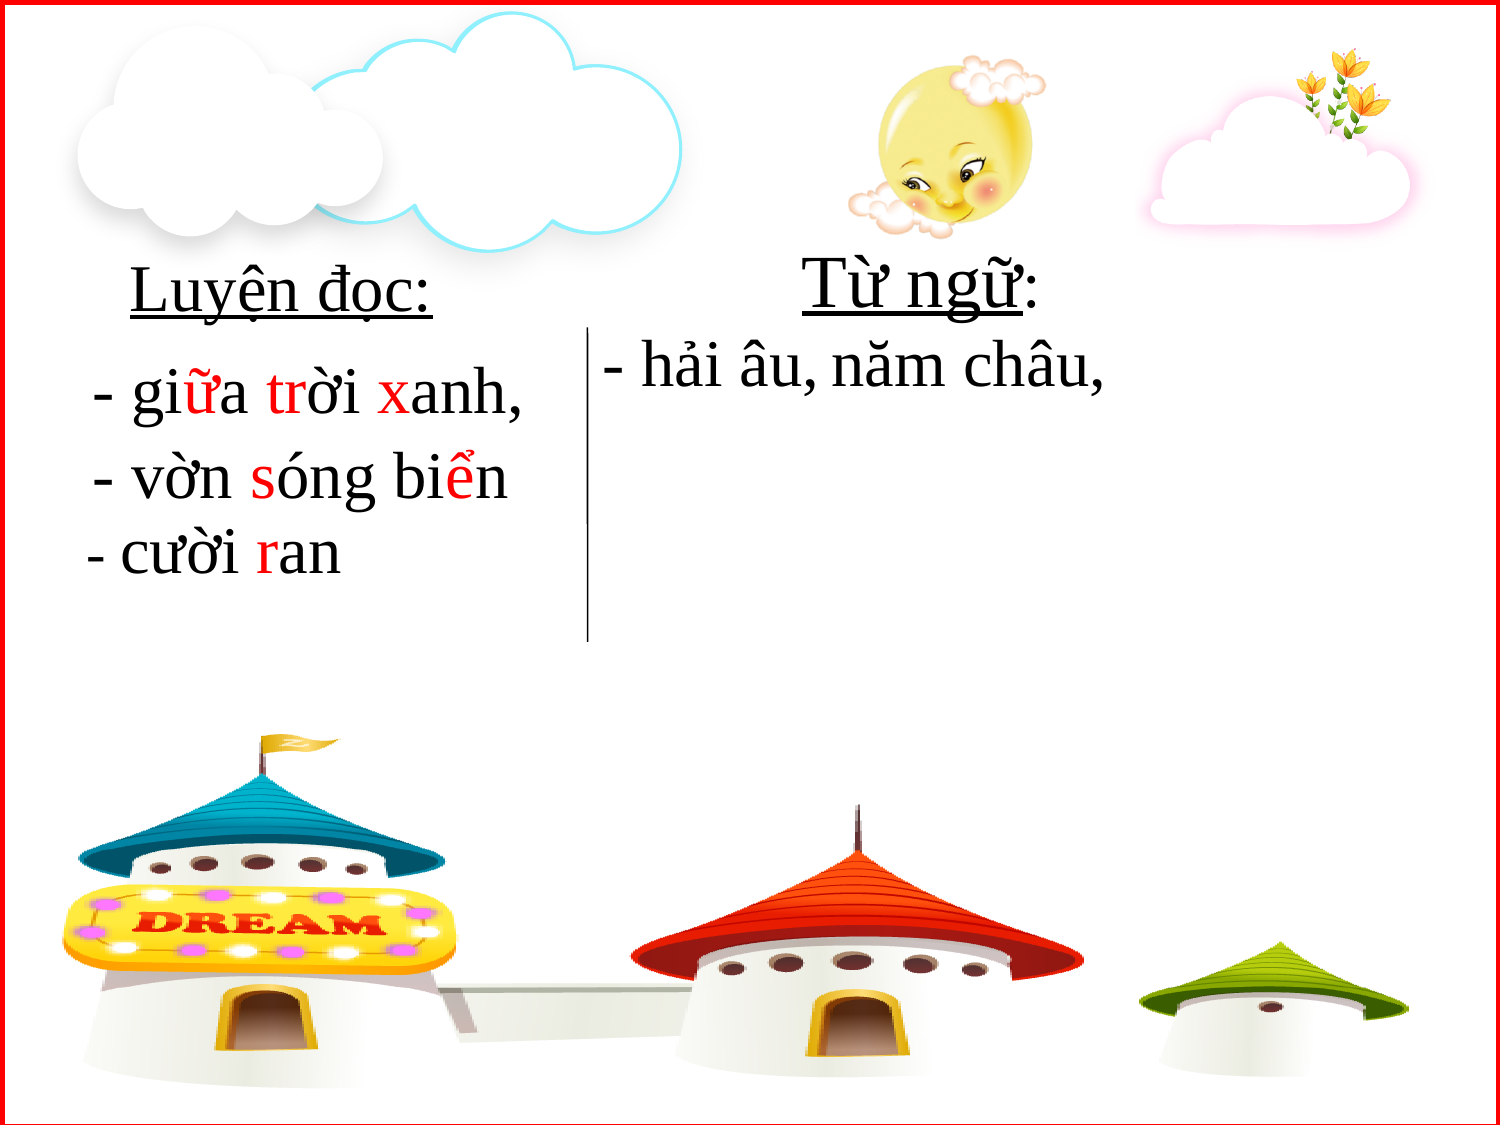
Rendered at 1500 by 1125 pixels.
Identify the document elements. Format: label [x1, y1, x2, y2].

text_box [287, 11, 682, 252]
picture [1135, 29, 1446, 258]
picture [810, 35, 1086, 259]
picture [10, 712, 1476, 1125]
text_box [0, 0, 1500, 1125]
